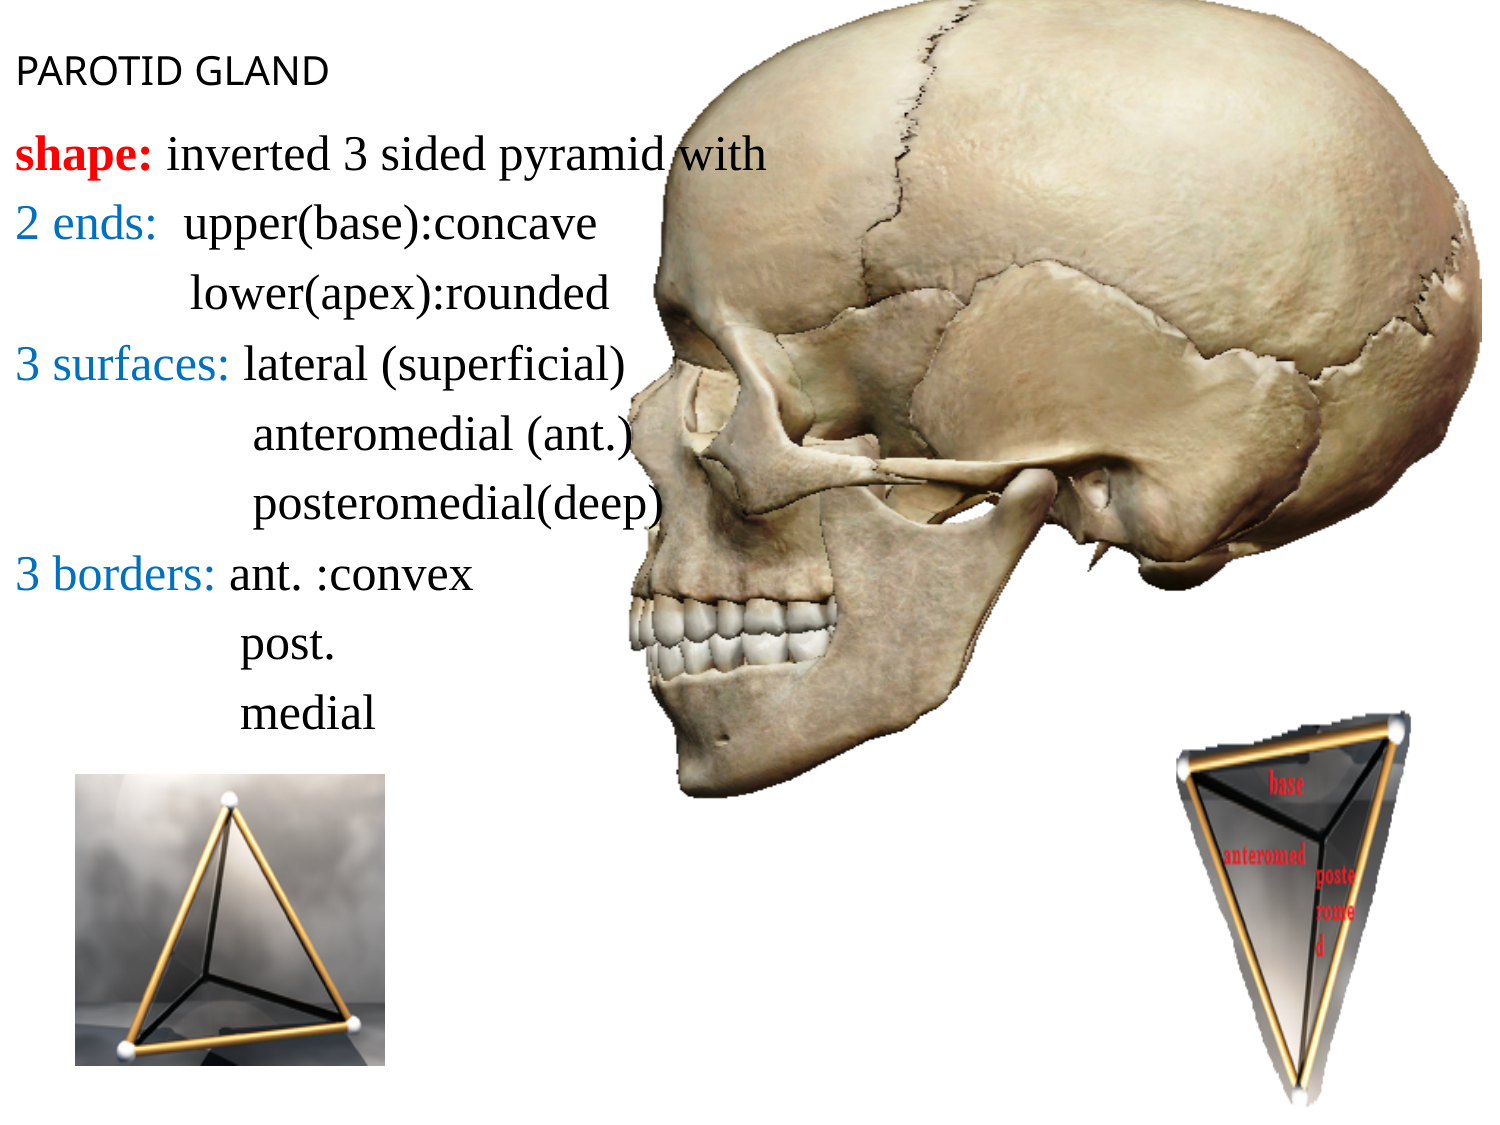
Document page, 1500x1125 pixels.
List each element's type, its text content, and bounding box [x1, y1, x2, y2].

picture [74, 774, 385, 1066]
list shape: inverted 3 sided pyramid with 2 ends: upper(base):concave lower(apex):rounded 3 surfaces: lateral (superficial) anteromedial (ant.) posteromedial(deep) 3 borders: ant. :convex post. medial [0, 112, 1170, 1100]
title PAROTID GLAND [0, 37, 619, 112]
picture [624, 0, 1483, 1113]
